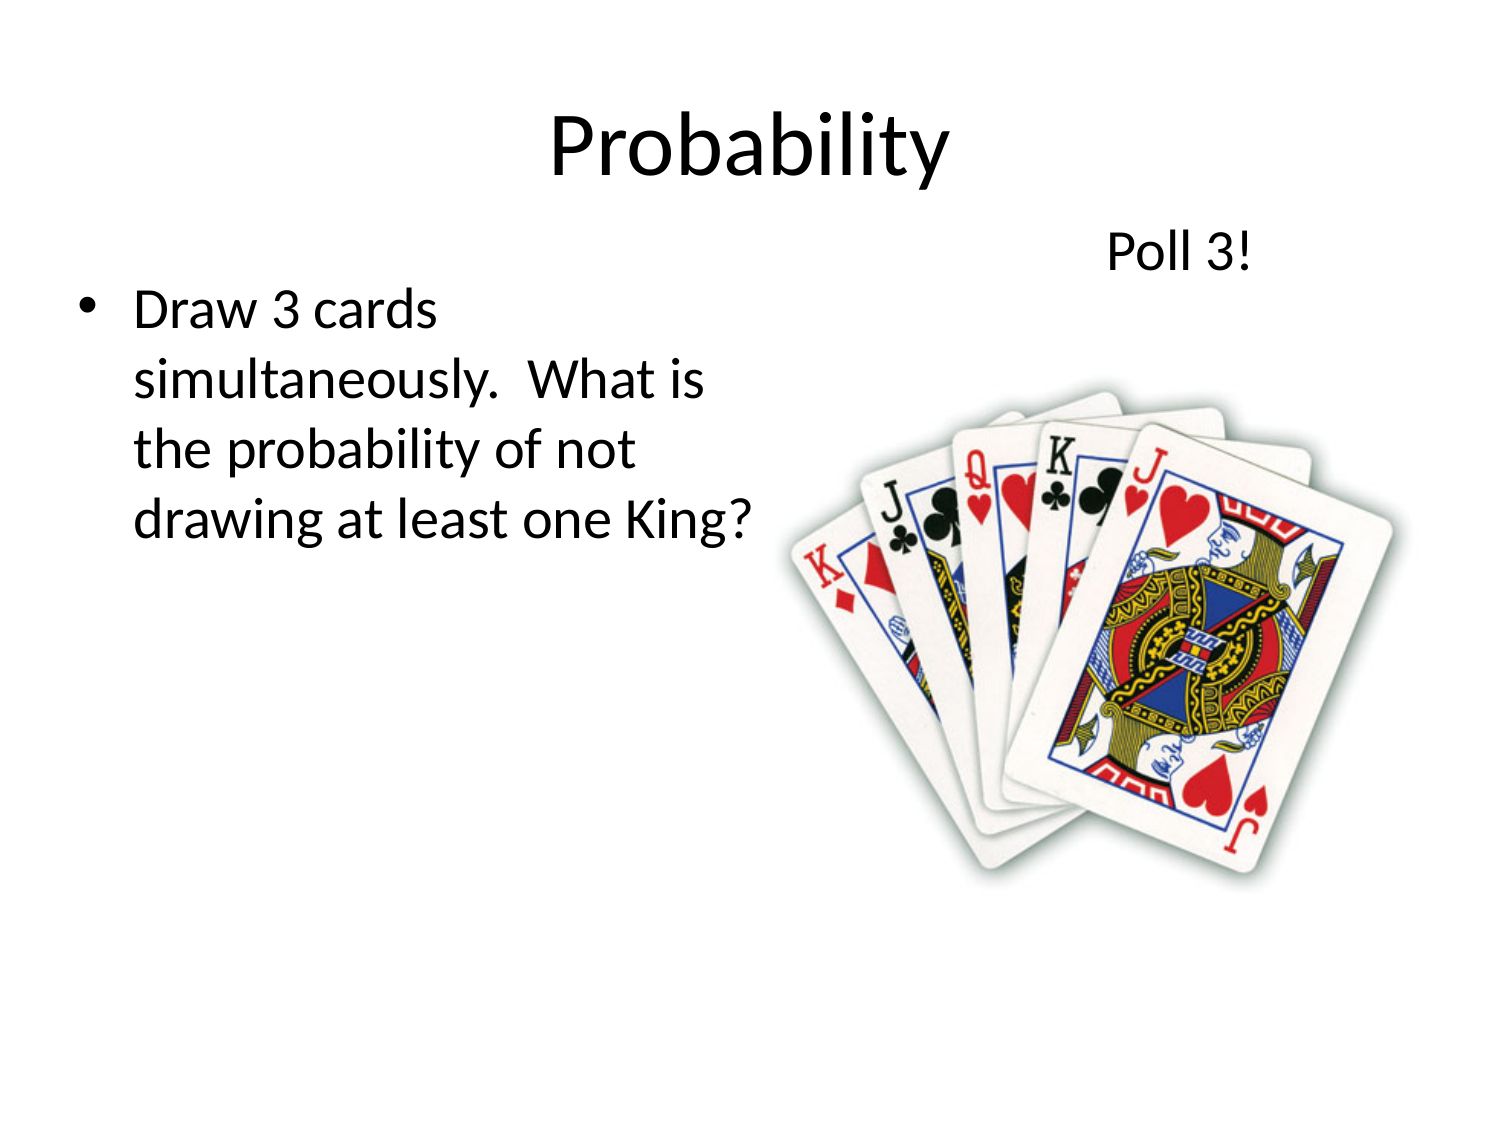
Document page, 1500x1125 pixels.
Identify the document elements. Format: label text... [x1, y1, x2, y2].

title Probability [75, 45, 1425, 233]
text_box Poll 3! [1091, 204, 1270, 290]
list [762, 361, 1426, 906]
list Draw 3 cards simultaneously. What is the probability of not drawing at least one King? [62, 262, 775, 1005]
